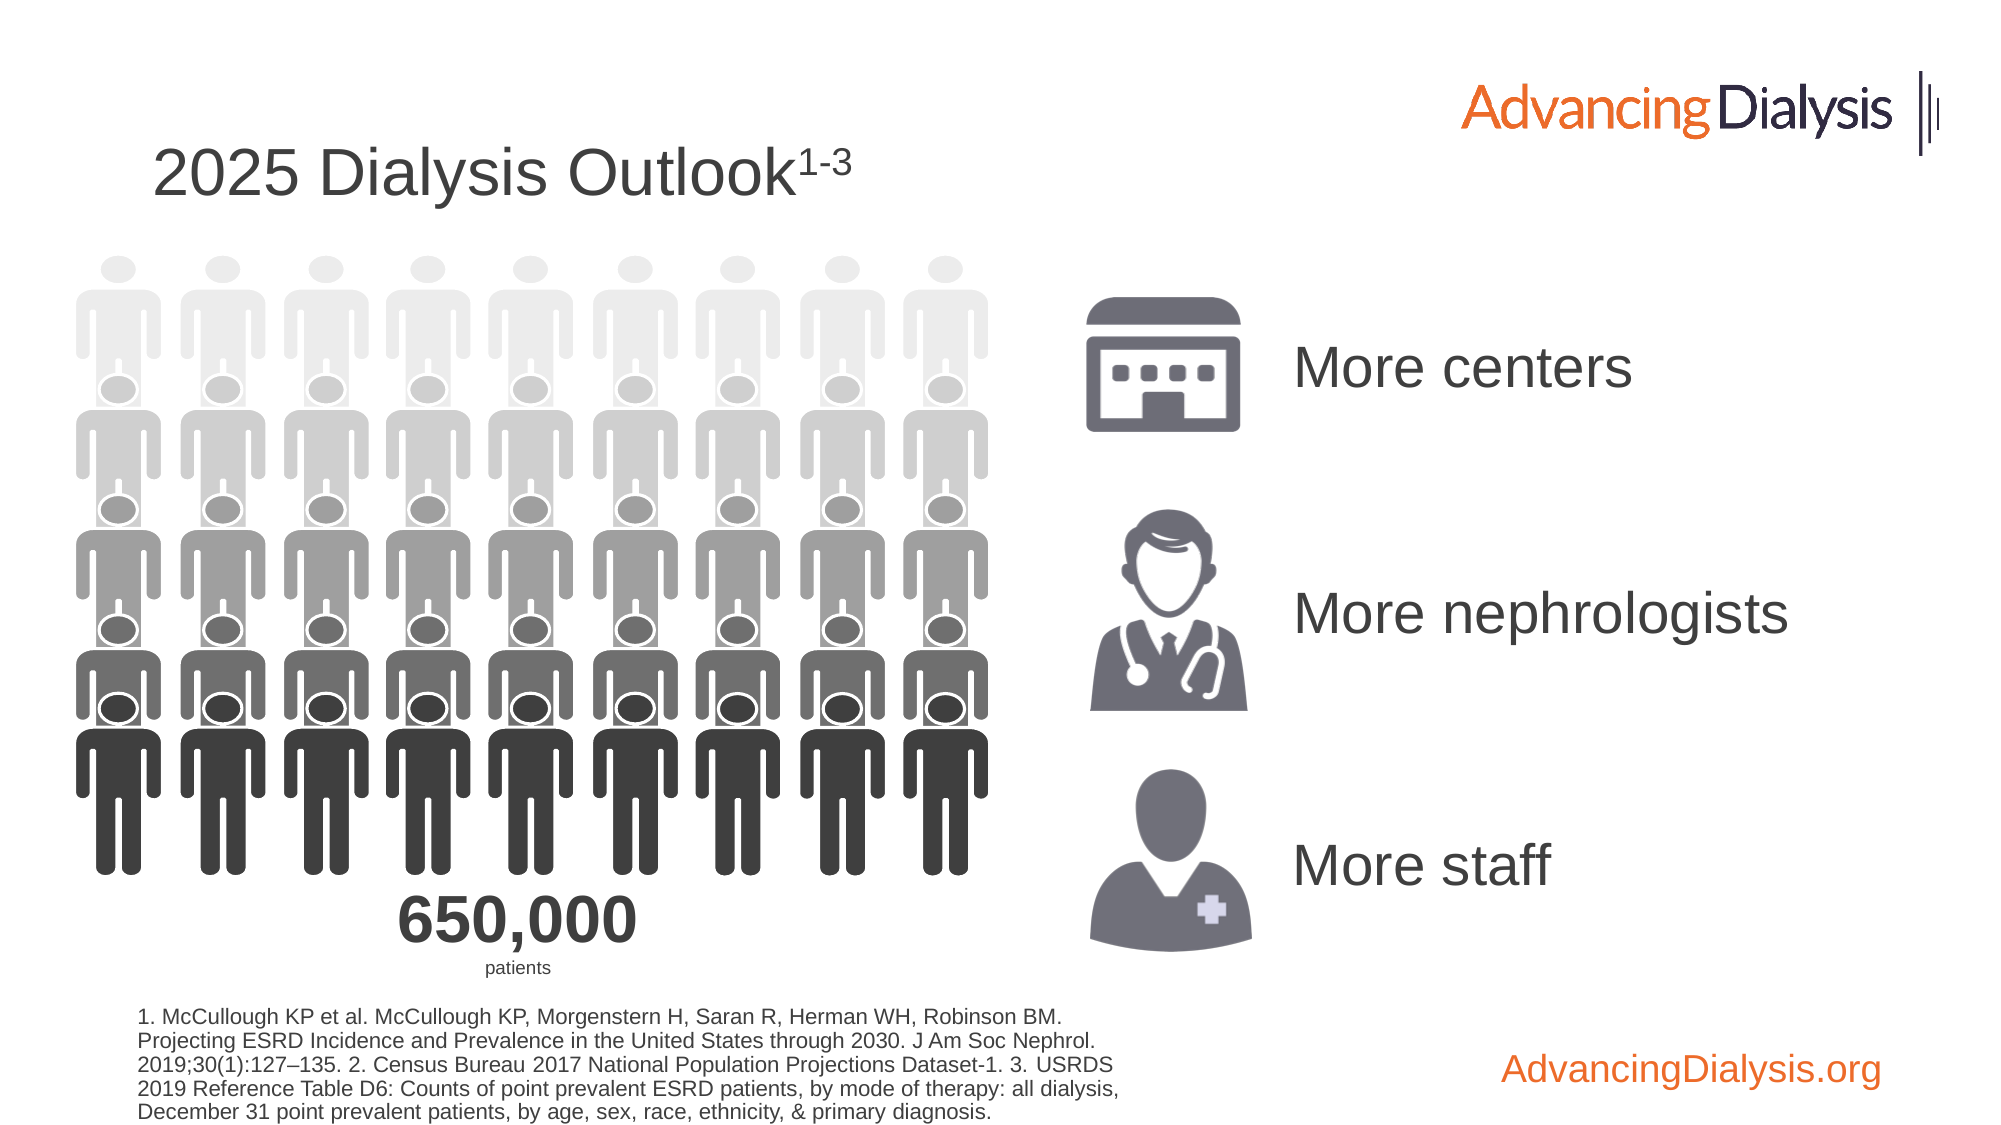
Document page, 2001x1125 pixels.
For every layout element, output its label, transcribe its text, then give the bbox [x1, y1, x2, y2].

picture [1461, 71, 1939, 156]
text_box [1086, 297, 2000, 433]
list 1. McCullough KP et al. McCullough KP, Morgenstern H, Saran R, Herman WH, Robinson BM. Projecting ESRD Incidence and Prevalence in the United States through 2030. J Am Soc Nephrol. 2019;30(1):127–135. 2. Census Bureau 2017 National Population Projections Dataset-1. 3. USRDS 2019 Reference Table D6: Counts of point prevalent ESRD patients, by mode of therapy: all dialysis, December 31 point prevalent patients, by age, sex, race, ethnicity, & primary diagnosis. [137, 1062, 1163, 1125]
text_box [693, 693, 782, 878]
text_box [74, 693, 163, 877]
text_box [384, 693, 473, 877]
text_box 650,000 patients [185, 872, 851, 983]
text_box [1090, 509, 2000, 711]
title 2025 Dialysis Outlook1-3 [137, 60, 1413, 278]
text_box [591, 693, 680, 877]
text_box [179, 693, 268, 877]
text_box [1090, 769, 2000, 952]
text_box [798, 693, 887, 878]
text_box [74, 253, 990, 799]
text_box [901, 693, 990, 878]
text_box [282, 693, 371, 877]
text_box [486, 693, 575, 877]
